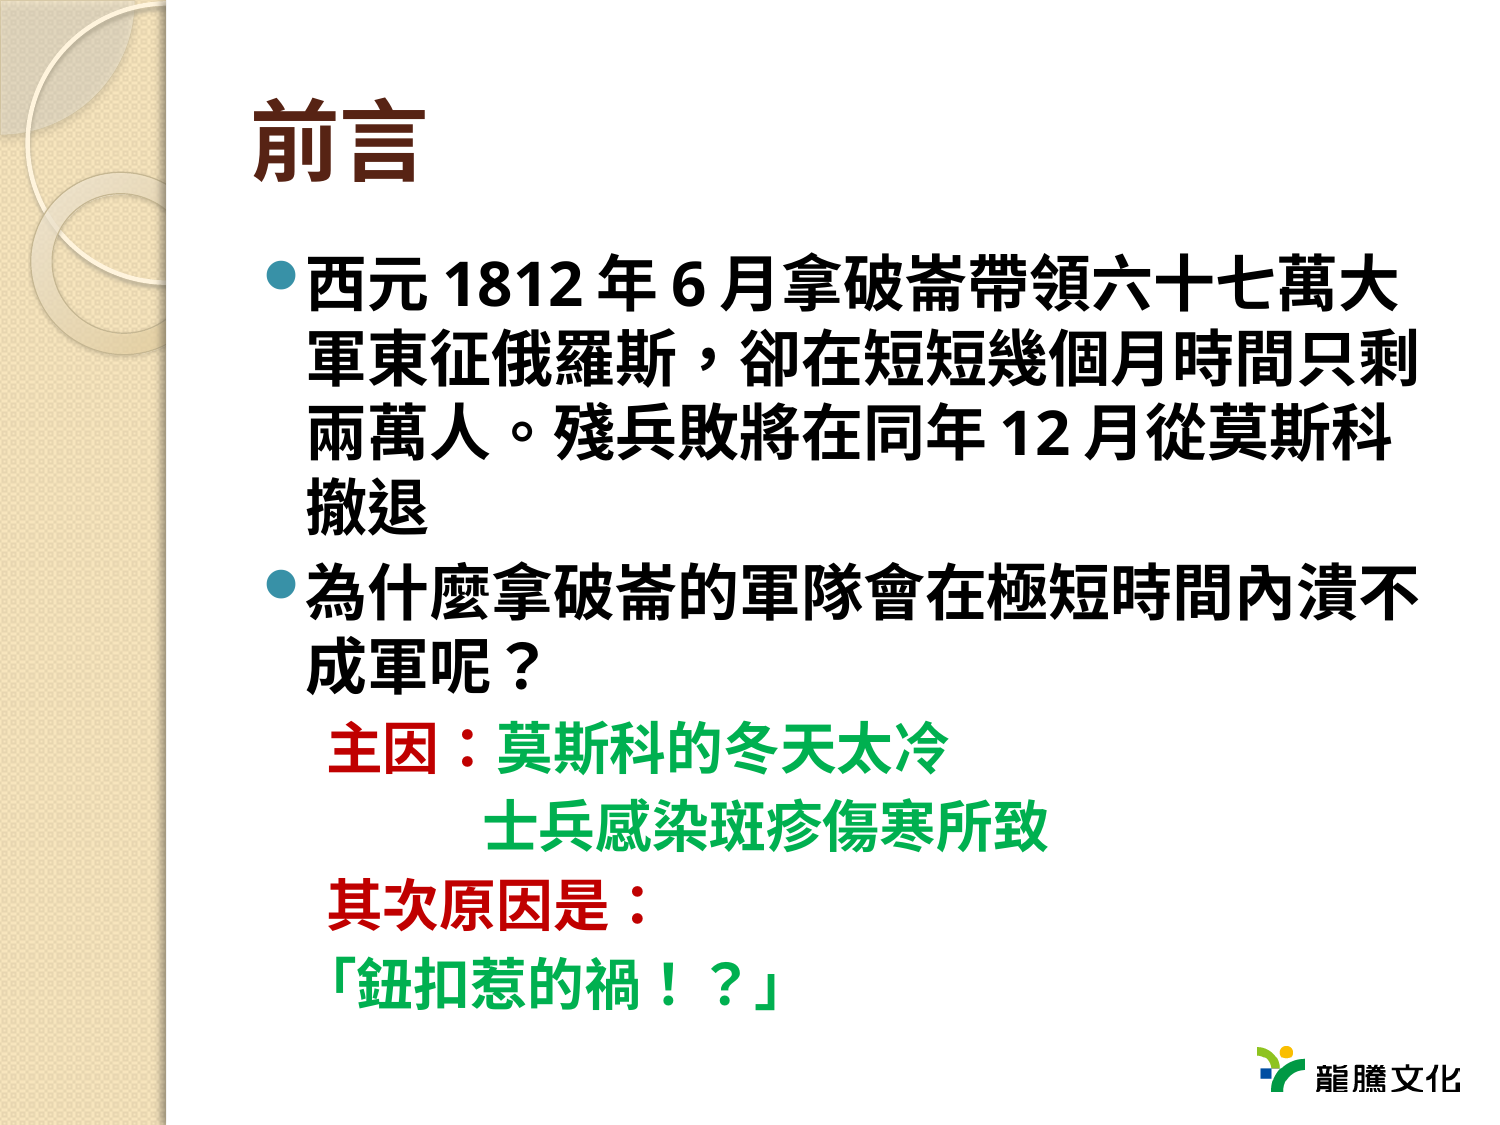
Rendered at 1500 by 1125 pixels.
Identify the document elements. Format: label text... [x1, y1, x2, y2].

picture [1257, 1046, 1460, 1092]
list 西元1812年6月拿破崙帶領六十七萬大軍東征俄羅斯，卻在短短幾個月時間只剩兩萬人。殘兵敗將在同年12月從莫斯科撤退 為什麼拿破崙的軍隊會在極短時間內潰不成軍呢？ 主因：莫斯科的冬天太冷 士兵感染斑疹傷寒所致 其次原因是： 「鈕扣惹的禍！？」 [235, 237, 1466, 1025]
title 前言 [235, 45, 1466, 233]
